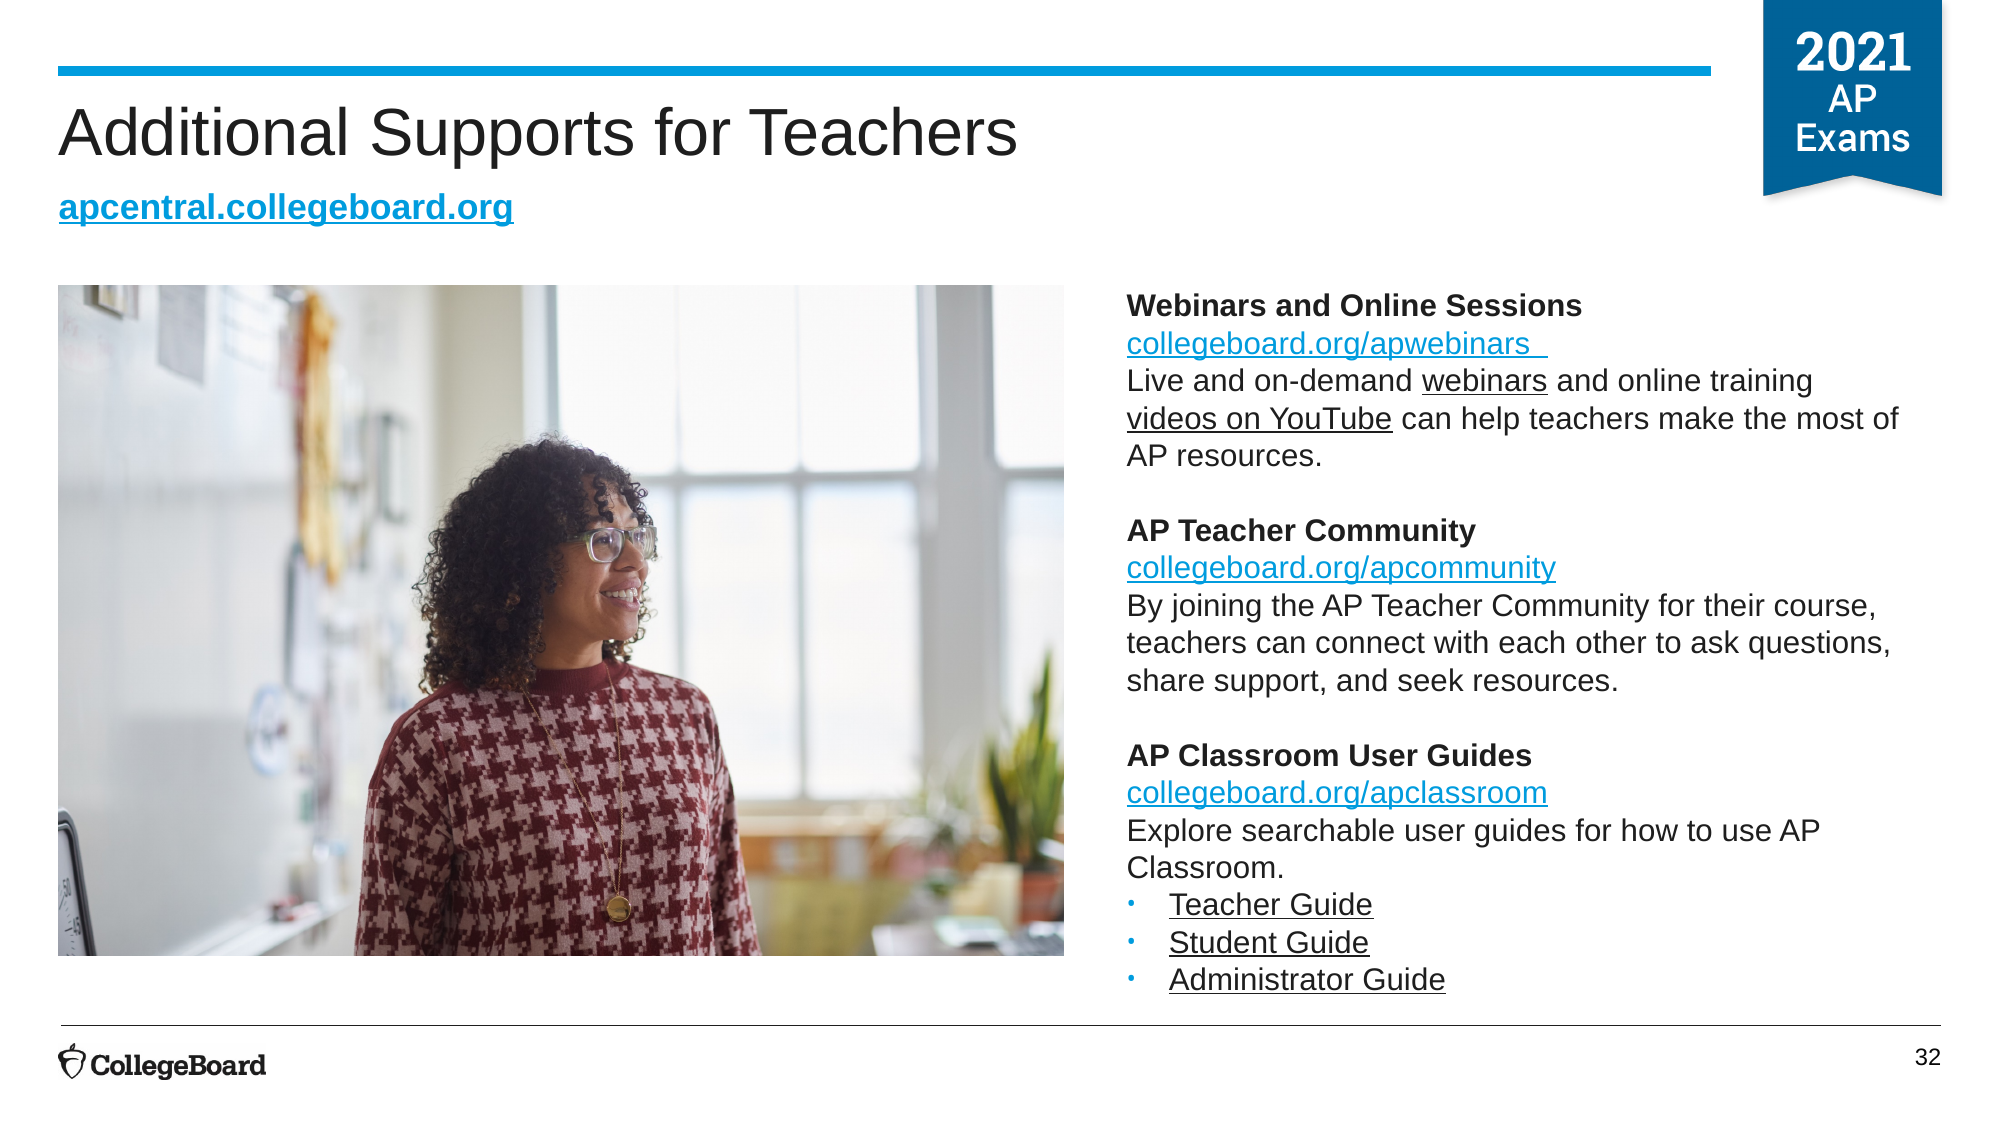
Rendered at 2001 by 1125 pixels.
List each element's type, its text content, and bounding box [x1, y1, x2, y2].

picture [1763, 0, 1942, 196]
subtitle apcentral.collegeboard.org [58, 176, 1127, 265]
picture [58, 285, 1065, 956]
picture [58, 1043, 266, 1080]
title Additional Supports for Teachers [58, 88, 1711, 157]
list Webinars and Online Sessions collegeboard.org/apwebinars Live and on-demand webinars and online training videos on YouTube can help teachers make the most of AP resources. AP Teacher Community collegeboard.org/apcommunity By joining the AP Teacher Community for their course, teachers can connect with each other to ask questions, share support, and seek resources. AP Classroom User Guides collegeboard.org/apclassroom Explore searchable user guides for how to use AP Classroom. Teacher Guide Student Guide Administrator Guide [1126, 285, 1943, 1009]
